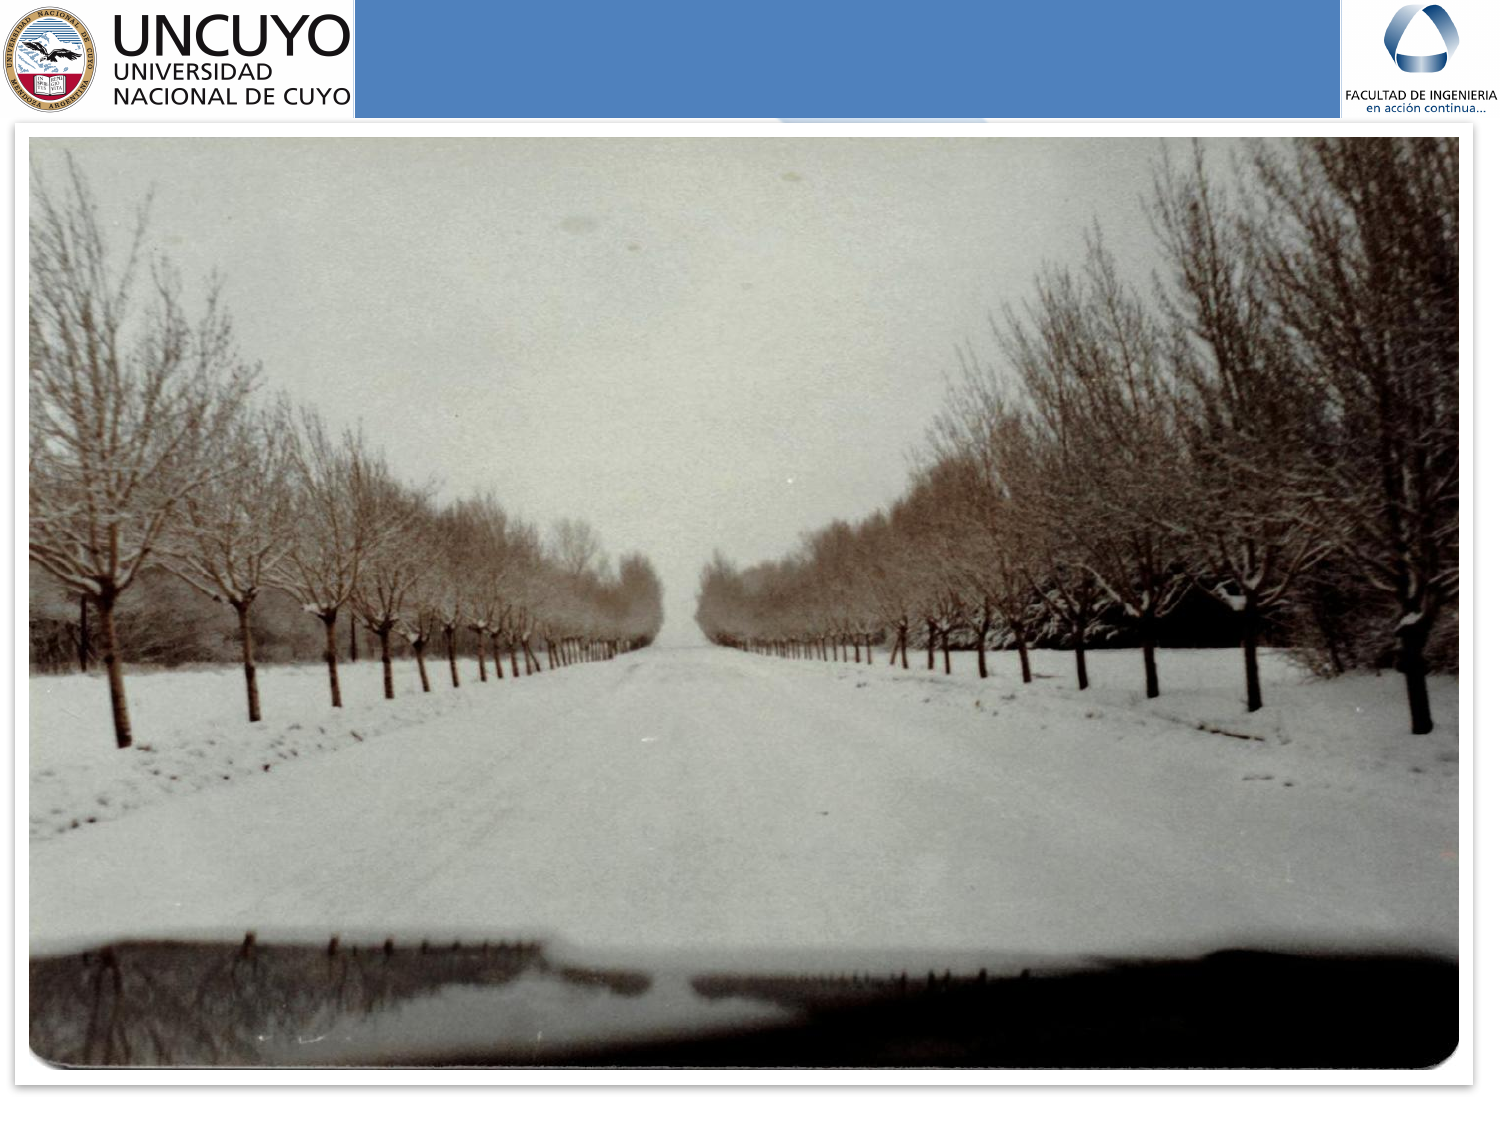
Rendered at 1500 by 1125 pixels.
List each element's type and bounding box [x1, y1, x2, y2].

list [29, 136, 1459, 1071]
picture [0, 118, 1500, 1125]
